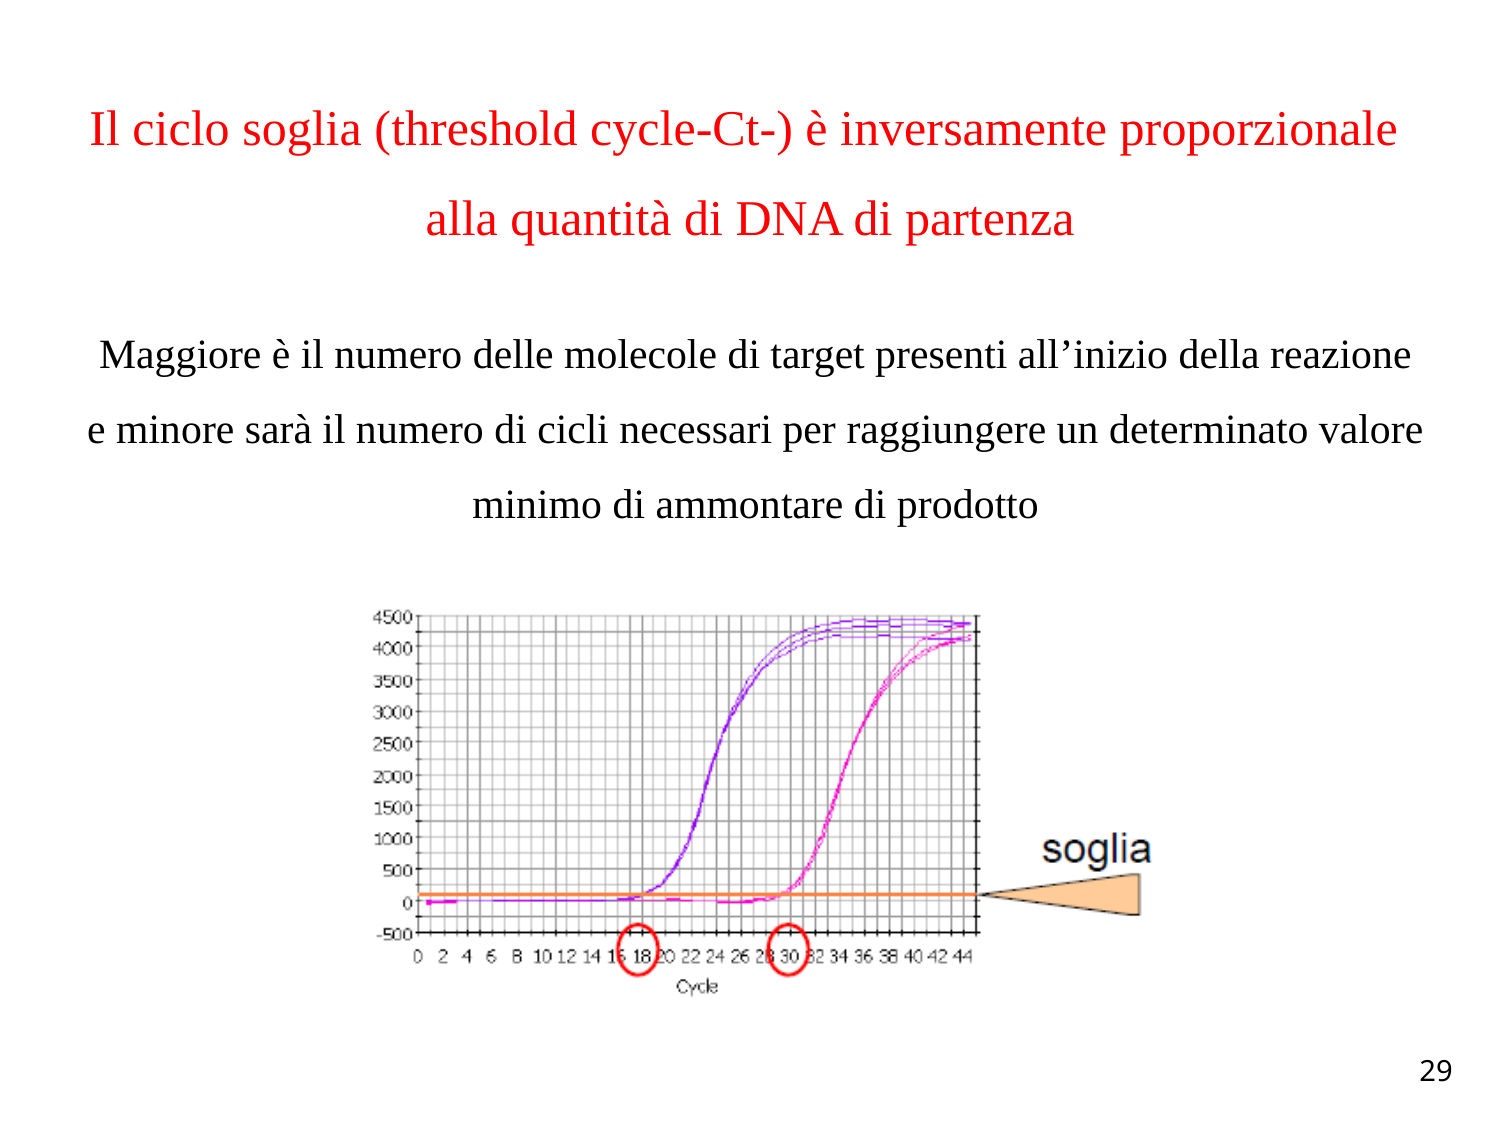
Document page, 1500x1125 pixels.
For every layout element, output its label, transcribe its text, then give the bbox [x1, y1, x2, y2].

picture [362, 596, 1168, 1009]
text_box Maggiore è il numero delle molecole di target presenti all’inizio della reazione e minore sarà il numero di cicli necessari per raggiungere un determinato valore minimo di ammontare di prodotto [70, 294, 1442, 534]
text_box Il ciclo soglia (threshold cycle-Ct-) è inversamente proporzionale alla quantità di DNA di partenza [58, 58, 1430, 254]
slide_number 29 [1155, 1024, 1468, 1100]
